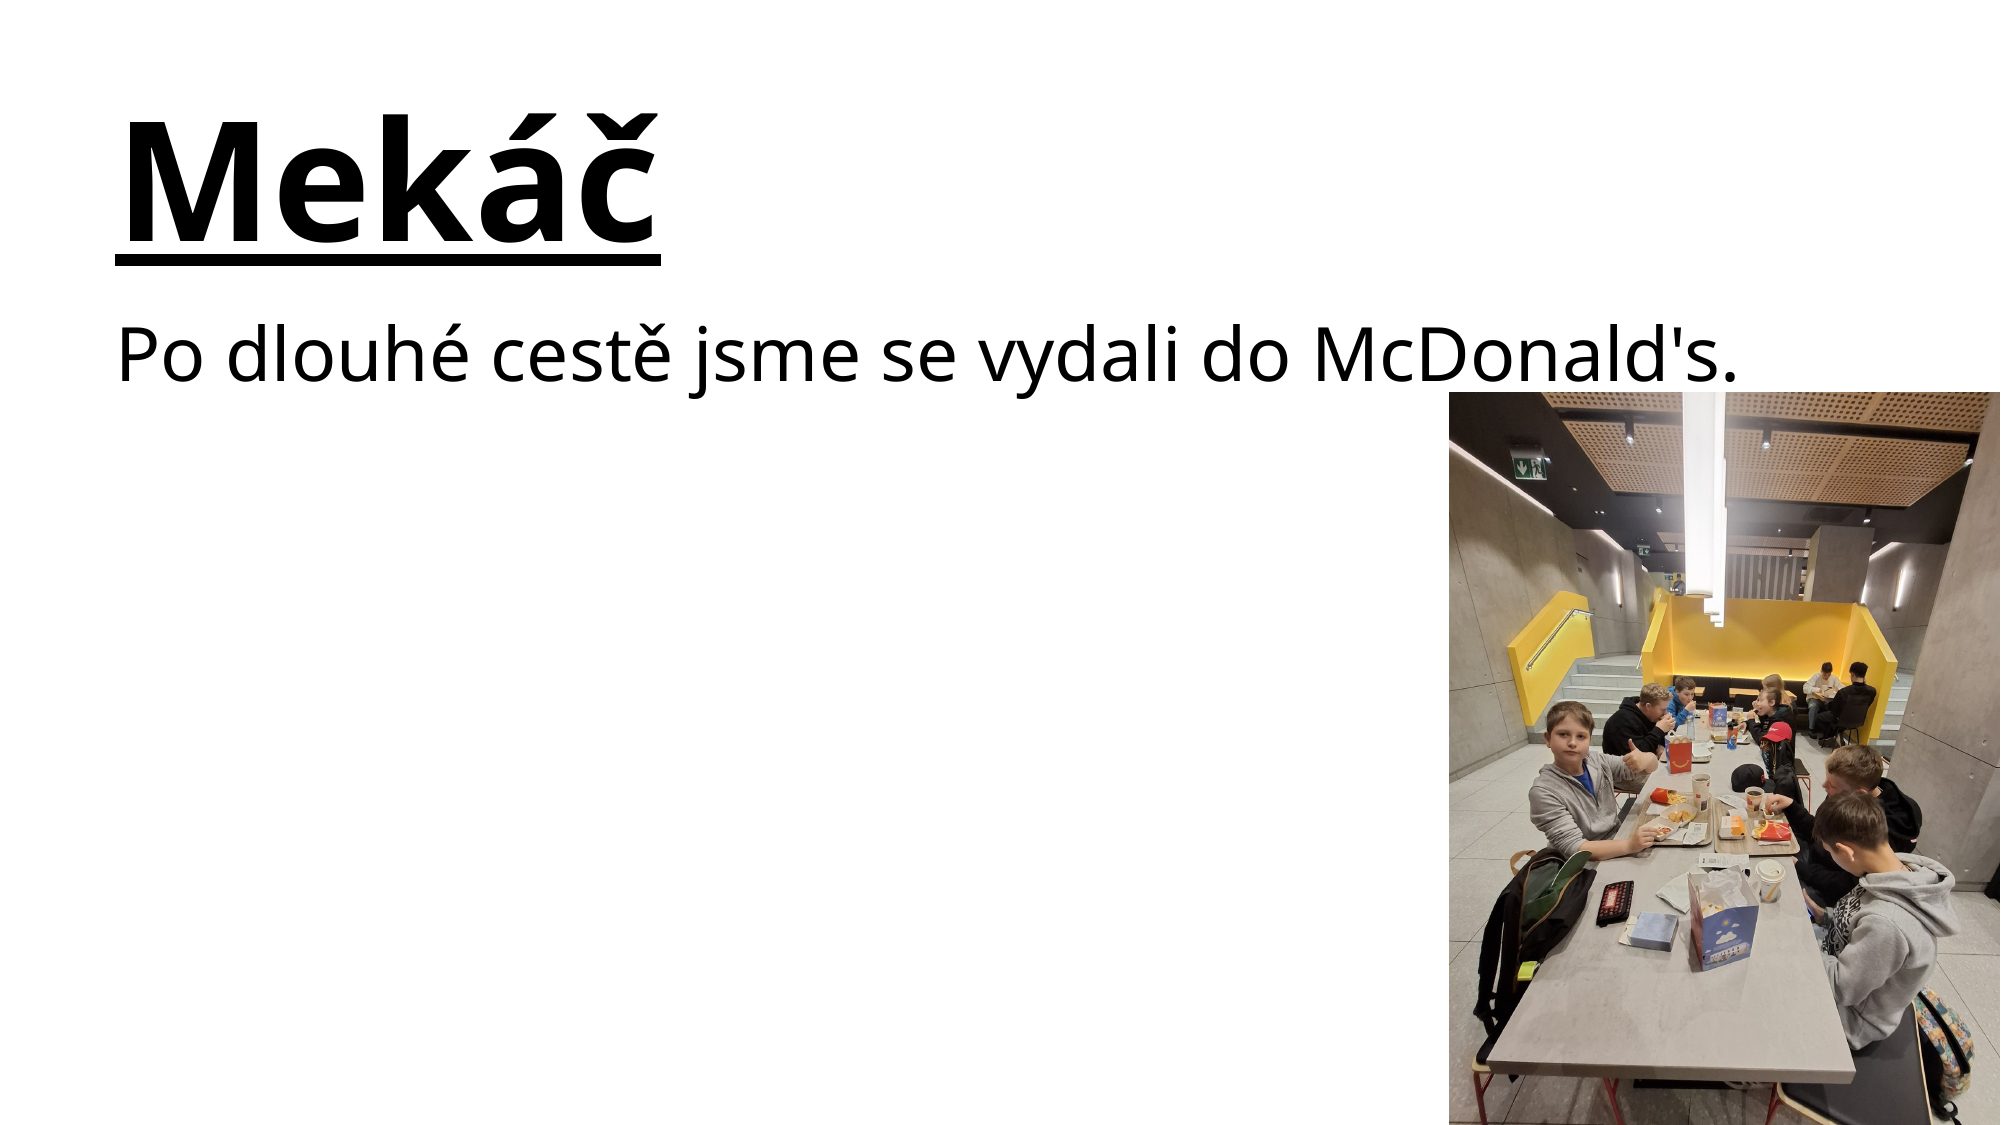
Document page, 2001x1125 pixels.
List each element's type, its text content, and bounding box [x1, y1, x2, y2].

title Mekáč [100, 90, 1849, 276]
list Po dlouhé cestě jsme se vydali do McDonald's. [100, 281, 1849, 1035]
picture [1449, 392, 2000, 1125]
